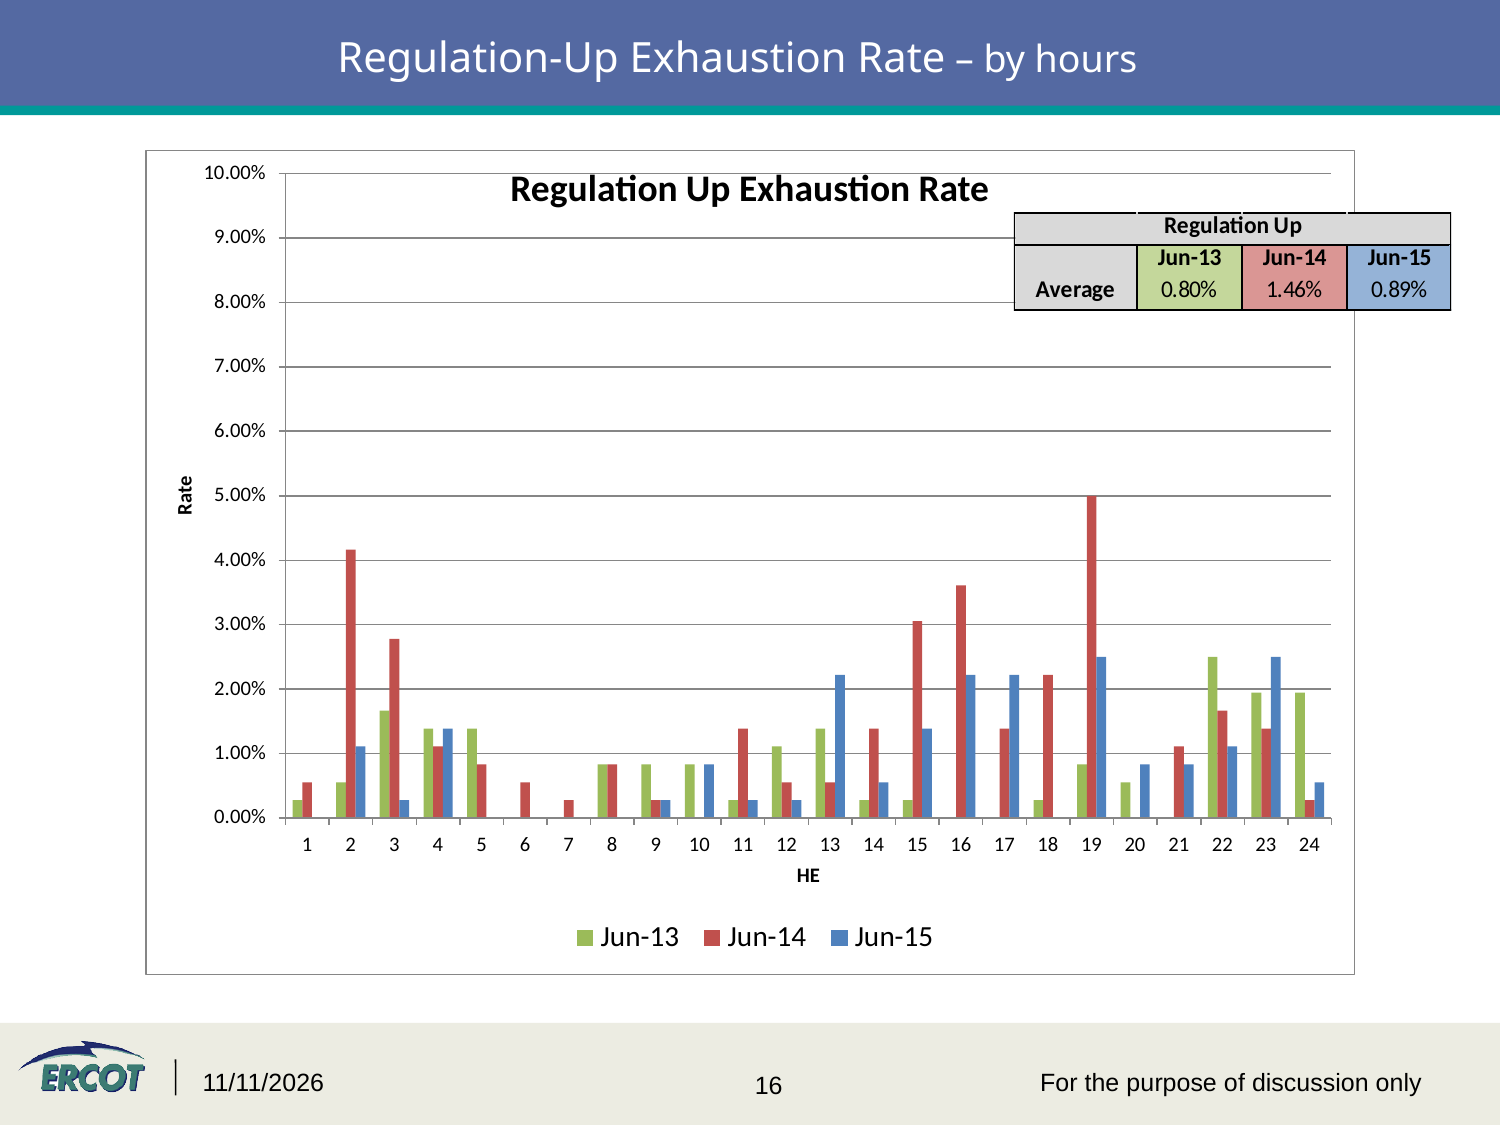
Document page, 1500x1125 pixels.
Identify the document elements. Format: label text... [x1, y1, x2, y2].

picture [10, 1031, 151, 1111]
footer For the purpose of discussion only [1024, 1059, 1438, 1125]
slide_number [187, 1059, 538, 1125]
title Regulation-Up Exhaustion Rate – by hours [24, 0, 1451, 113]
picture [144, 149, 1455, 976]
